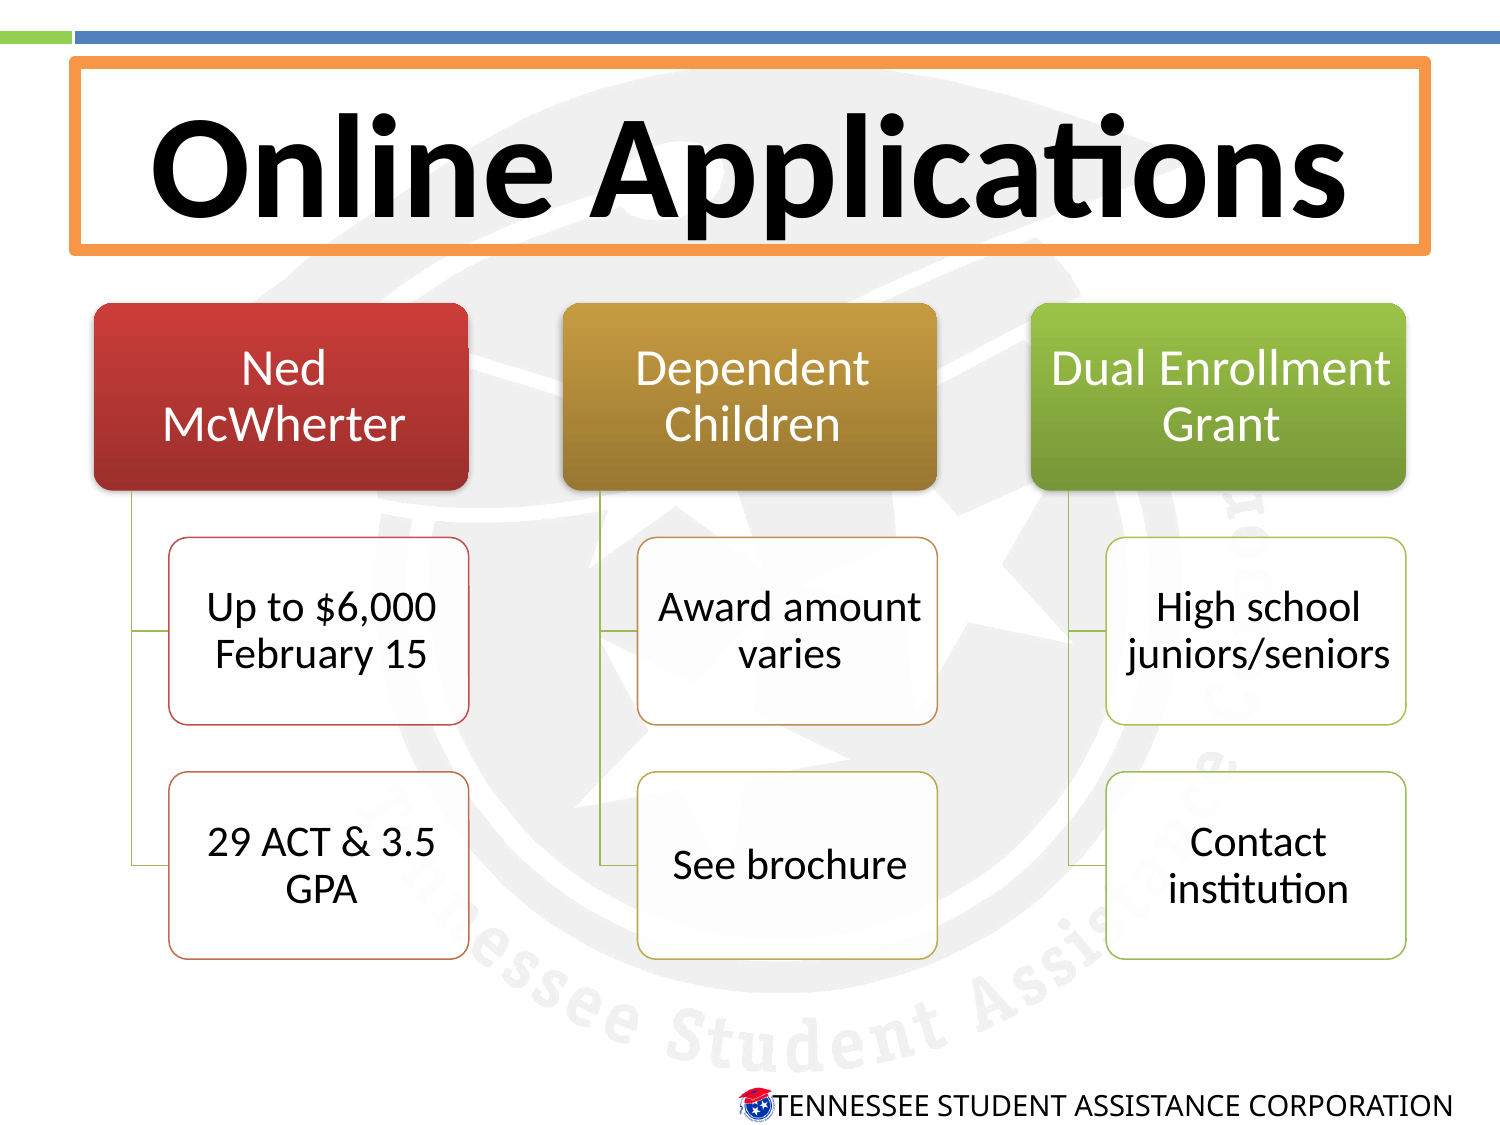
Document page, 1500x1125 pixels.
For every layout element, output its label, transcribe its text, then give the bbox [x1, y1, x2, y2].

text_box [58, 302, 1442, 960]
picture [737, 1087, 775, 1122]
text_box Online Applications [74, 62, 1425, 250]
